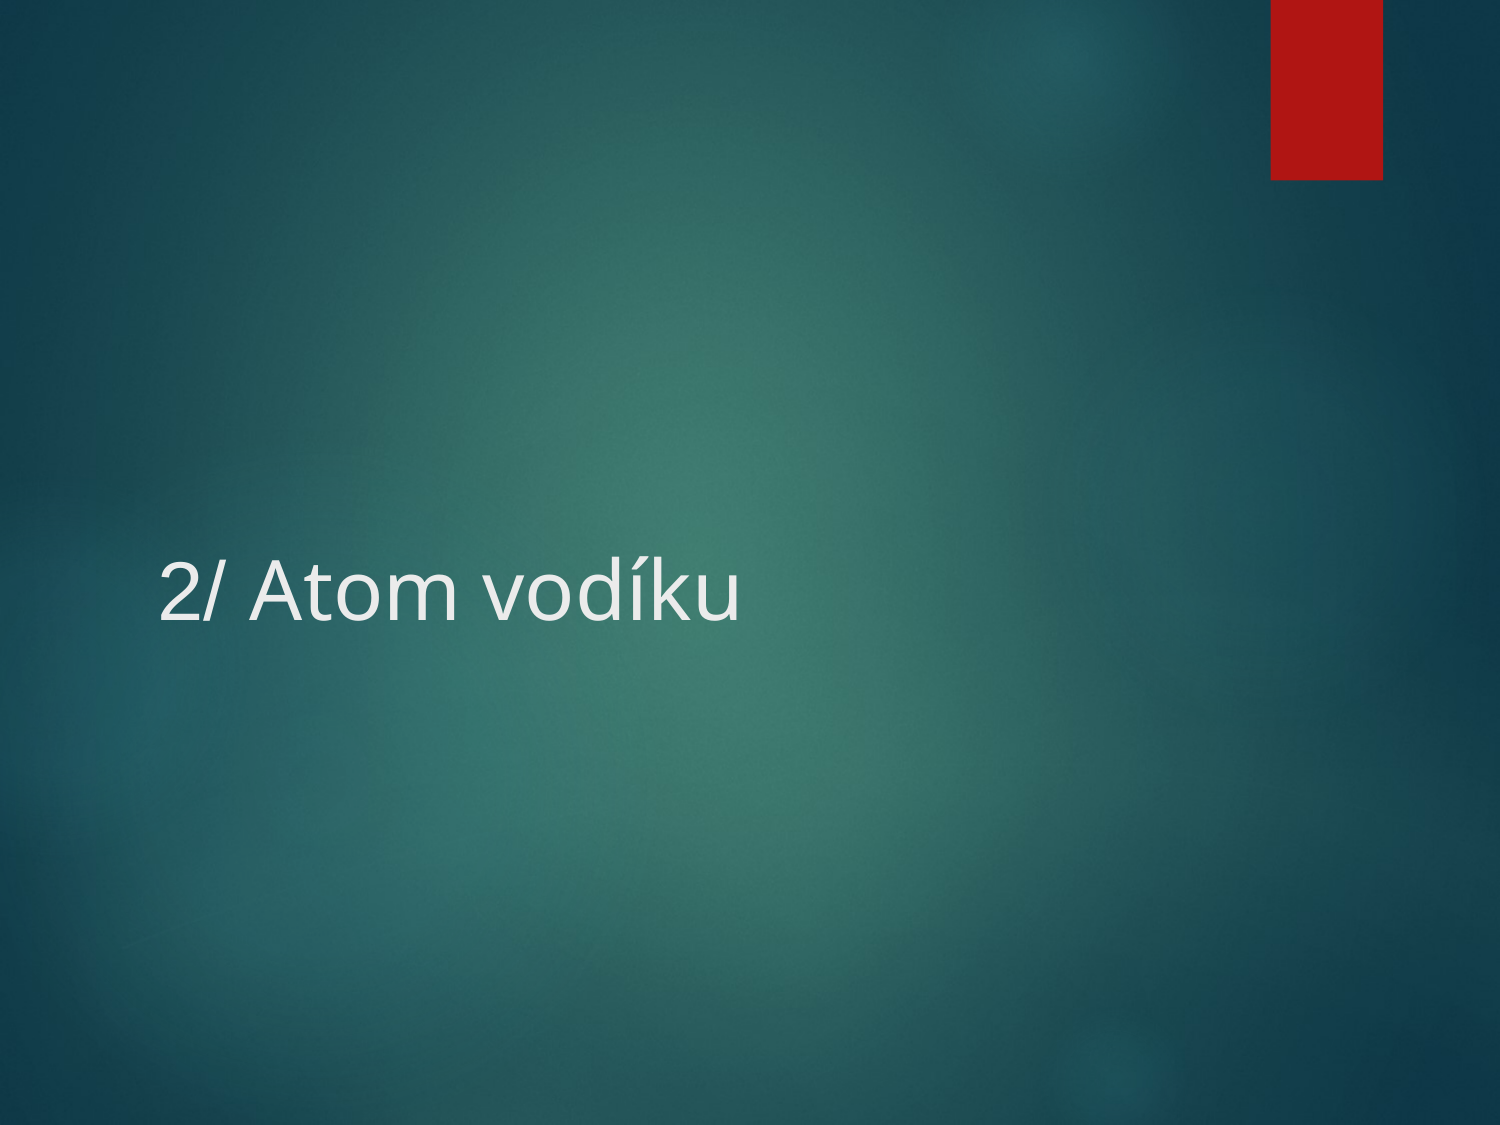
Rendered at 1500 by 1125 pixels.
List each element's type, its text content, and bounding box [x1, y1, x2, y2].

picture [0, 0, 1500, 1125]
title 2/ Atom vodíku [142, 469, 1229, 645]
